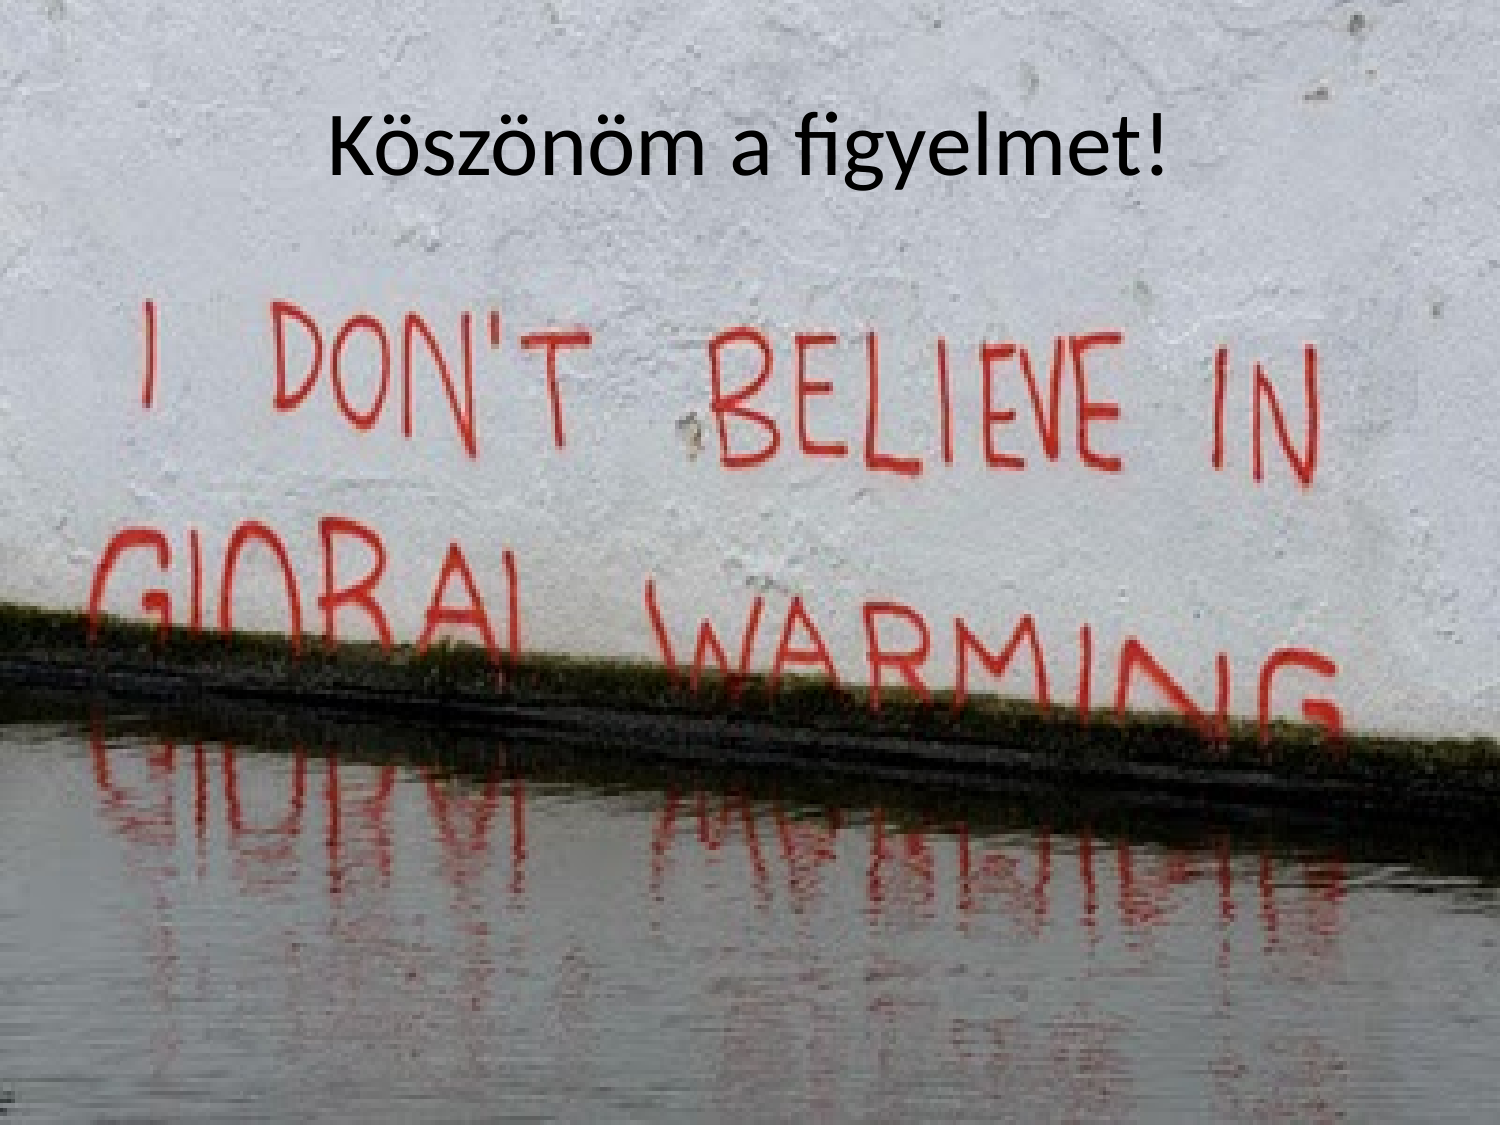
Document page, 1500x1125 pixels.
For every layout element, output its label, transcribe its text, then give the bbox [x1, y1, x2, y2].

title Köszönöm a figyelmet! [75, 45, 1425, 233]
picture [0, 0, 1500, 1125]
